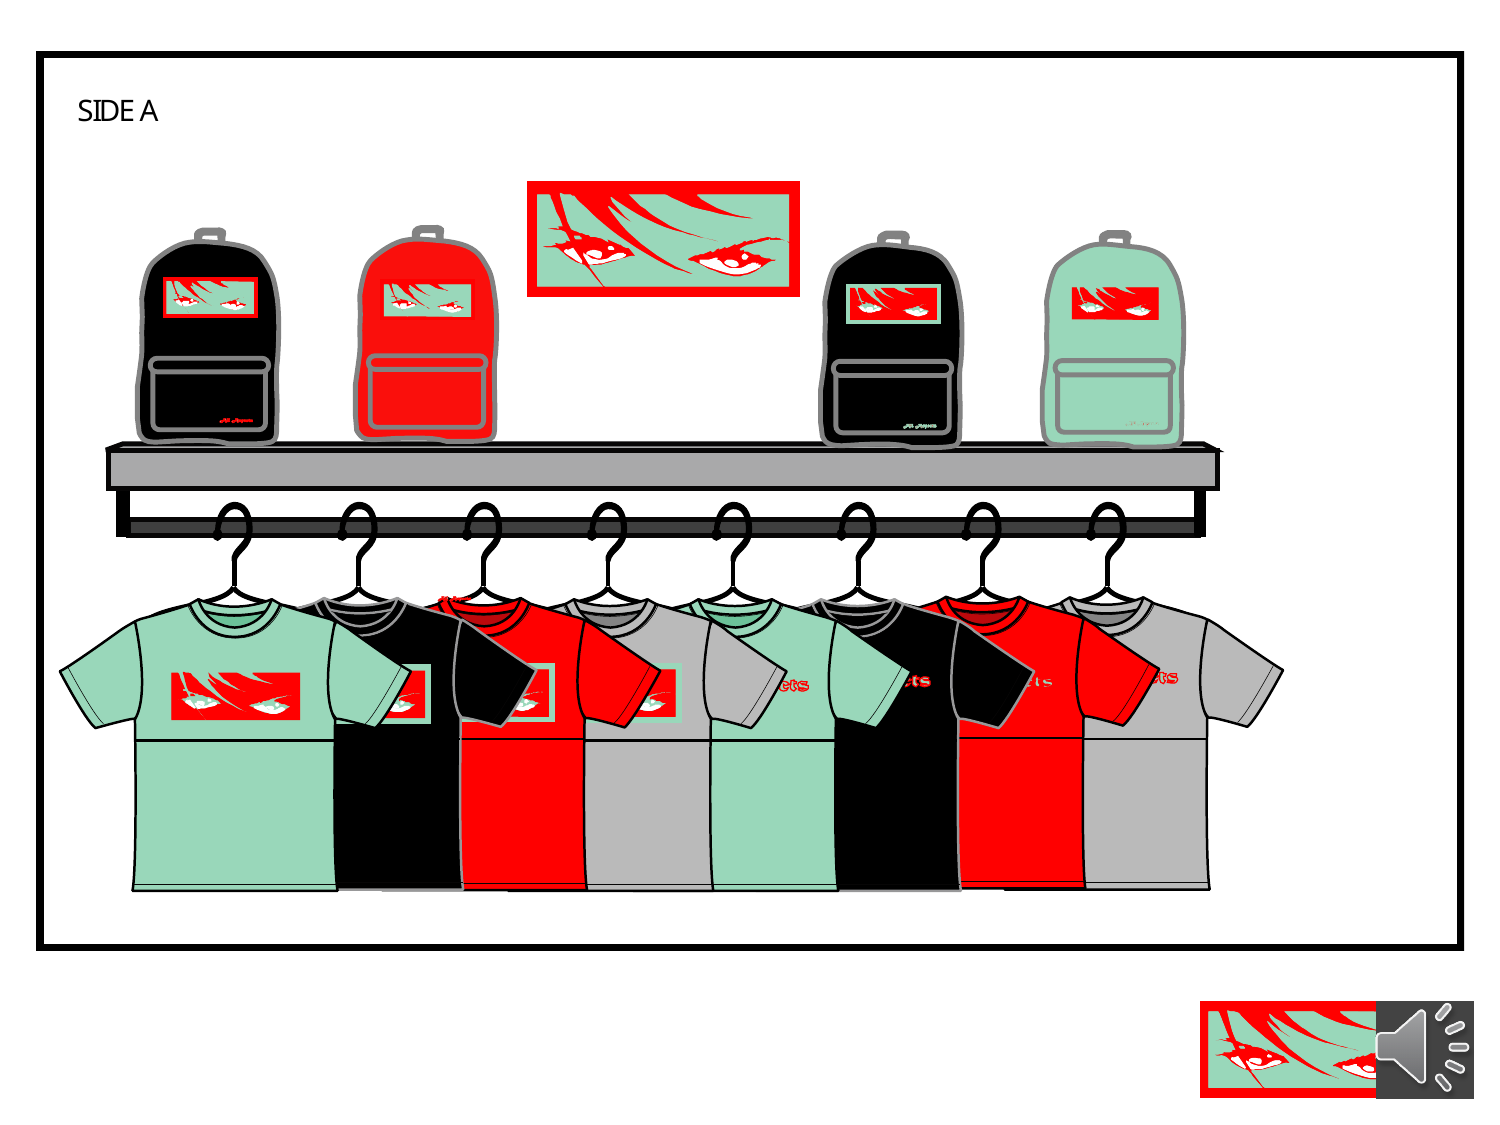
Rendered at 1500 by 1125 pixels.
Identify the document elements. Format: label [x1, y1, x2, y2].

picture [1199, 999, 1476, 1101]
picture [35, 49, 1465, 951]
